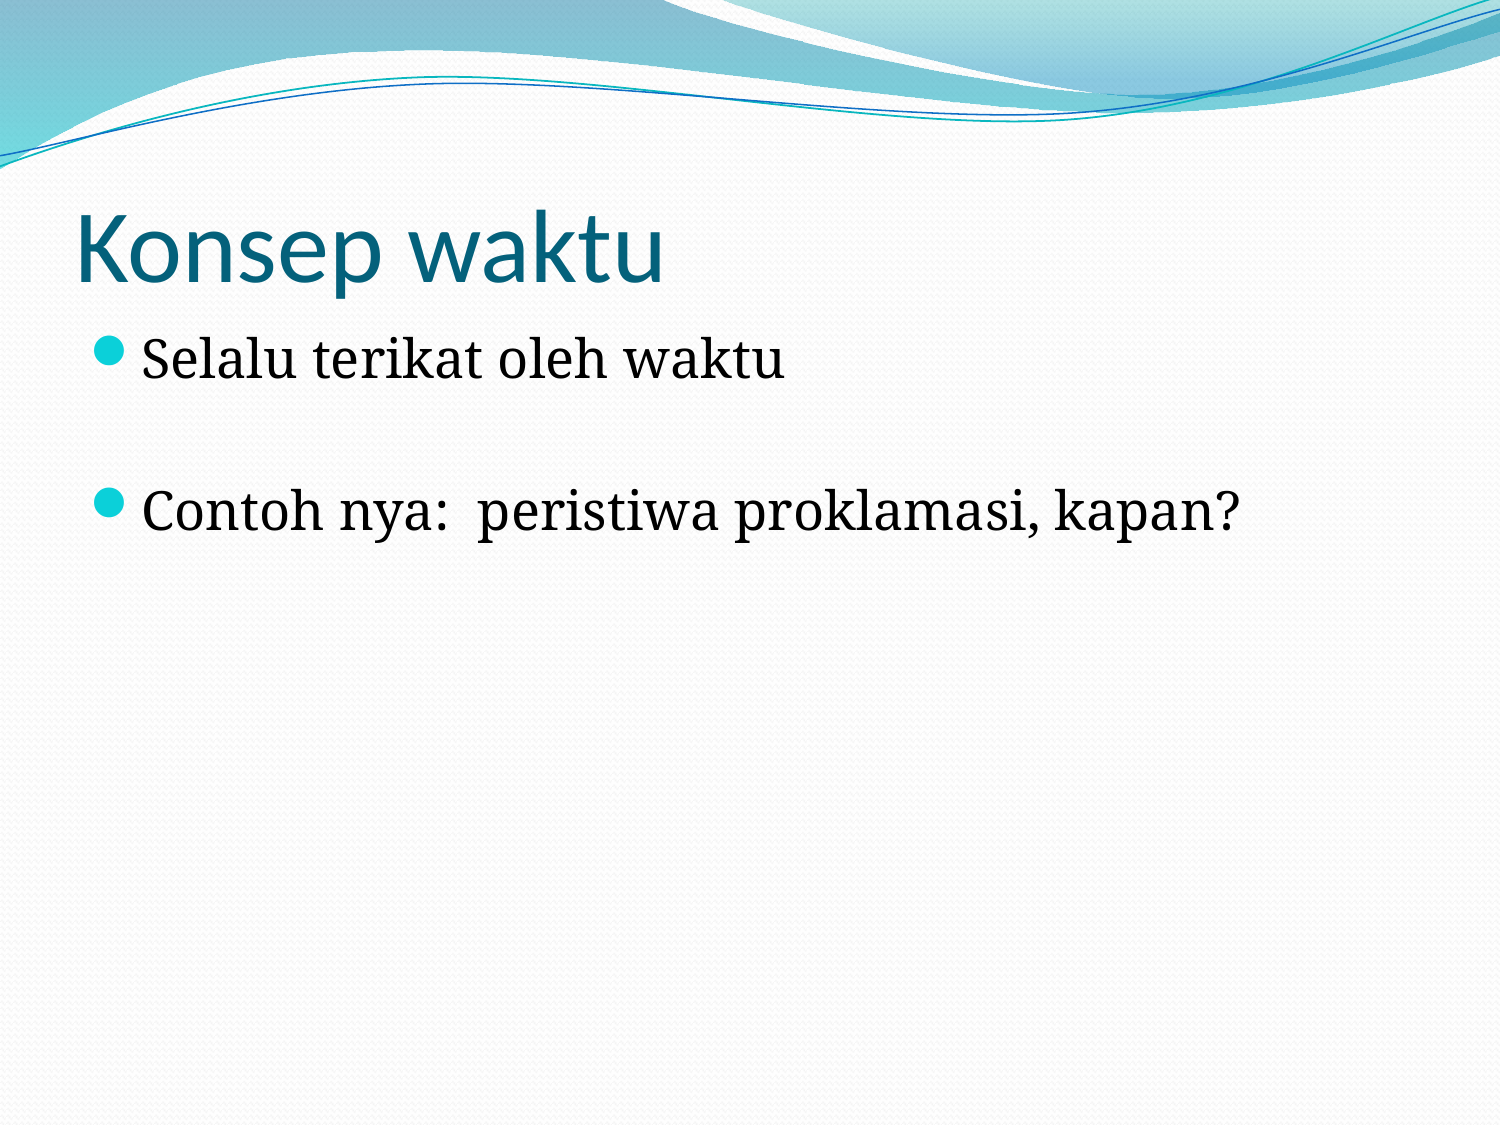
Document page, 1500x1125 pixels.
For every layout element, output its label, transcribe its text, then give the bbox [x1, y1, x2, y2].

list Selalu terikat oleh waktu Contoh nya: peristiwa proklamasi, kapan? [75, 317, 1425, 1038]
title Konsep waktu [75, 115, 1425, 303]
